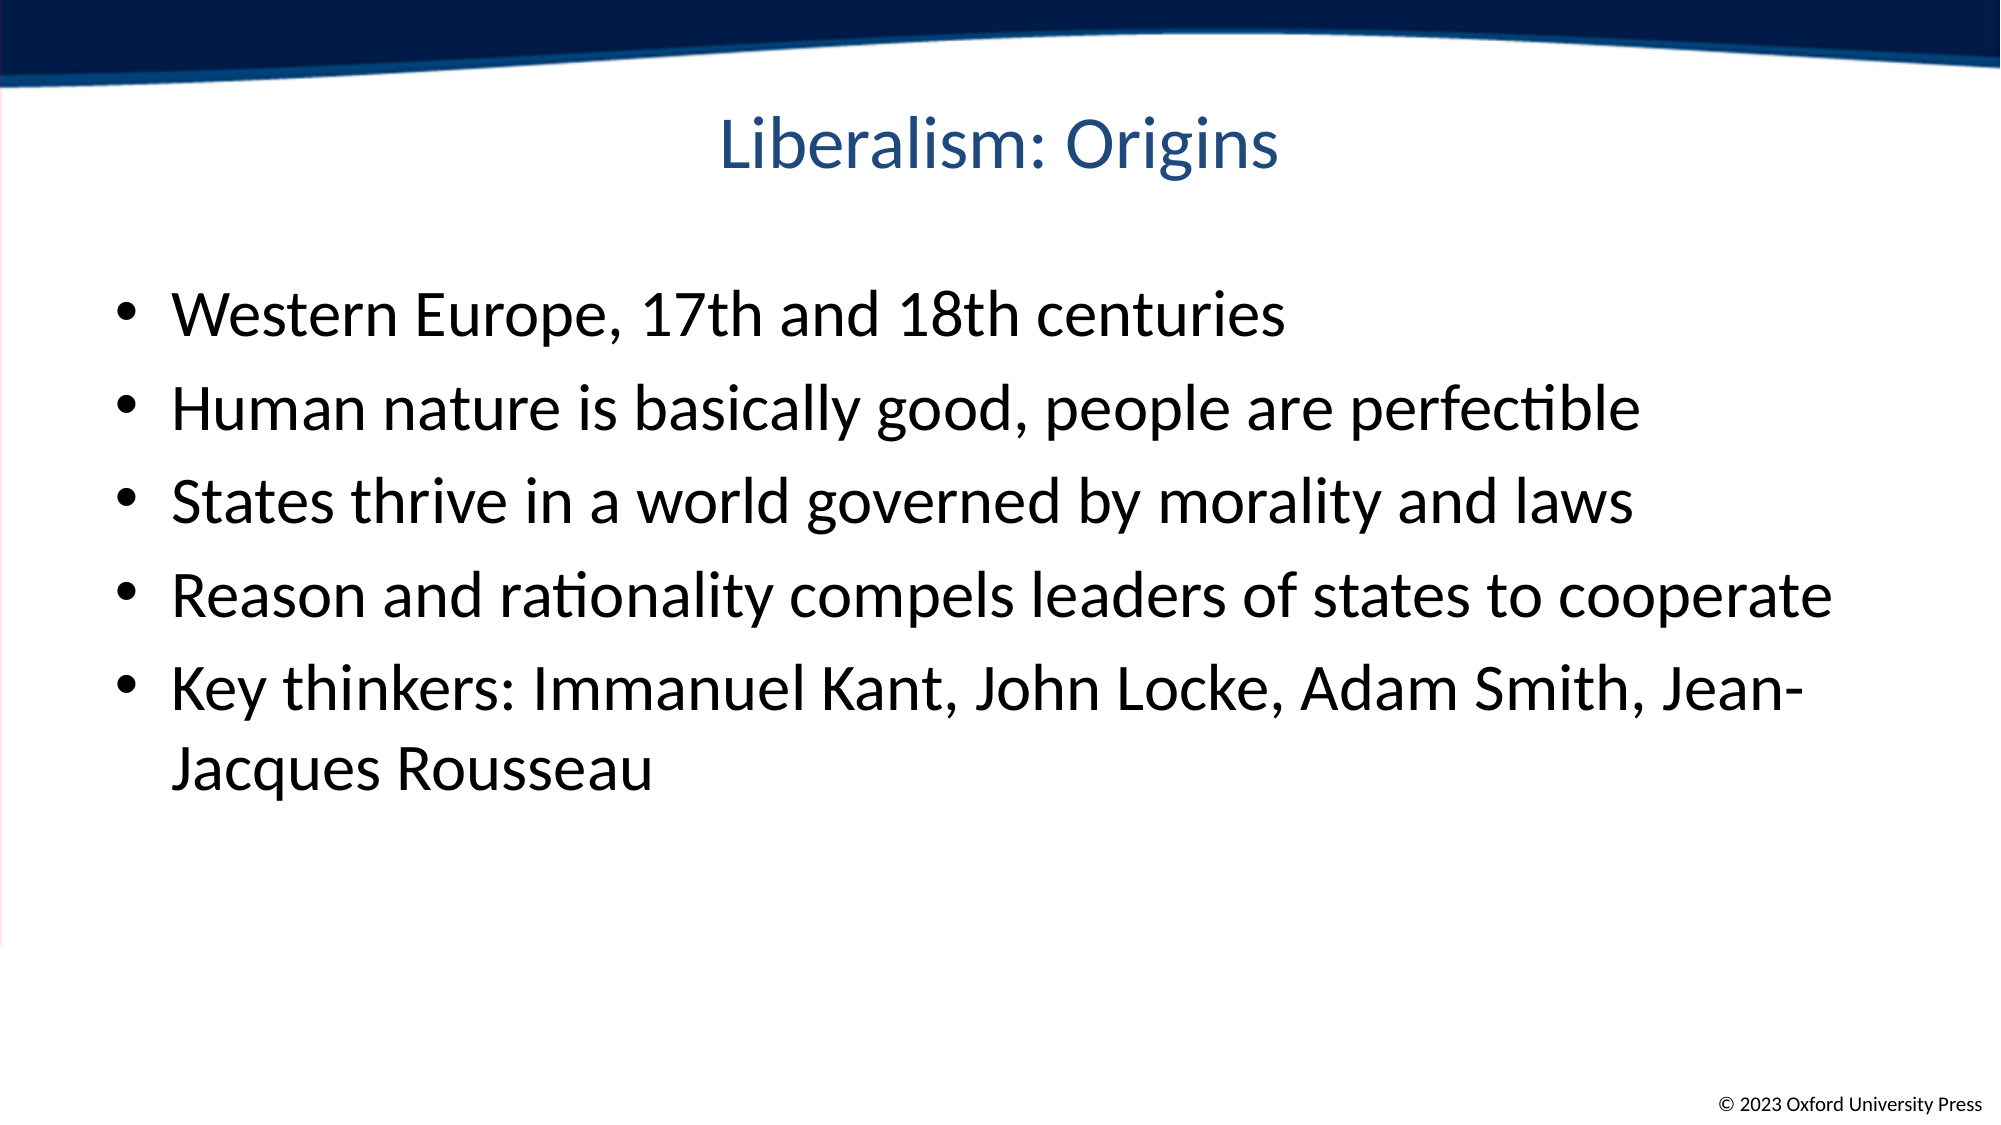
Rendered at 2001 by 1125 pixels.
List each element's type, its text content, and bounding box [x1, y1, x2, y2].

picture [0, 0, 2000, 1125]
list Western Europe, 17th and 18th centuries Human nature is basically good, people are perfectible States thrive in a world governed by morality and laws Reason and rationality compels leaders of states to cooperate Key thinkers: Immanuel Kant, John Locke, Adam Smith, Jean-Jacques Rousseau [99, 262, 1900, 1005]
title Liberalism: Origins [99, 45, 1900, 233]
